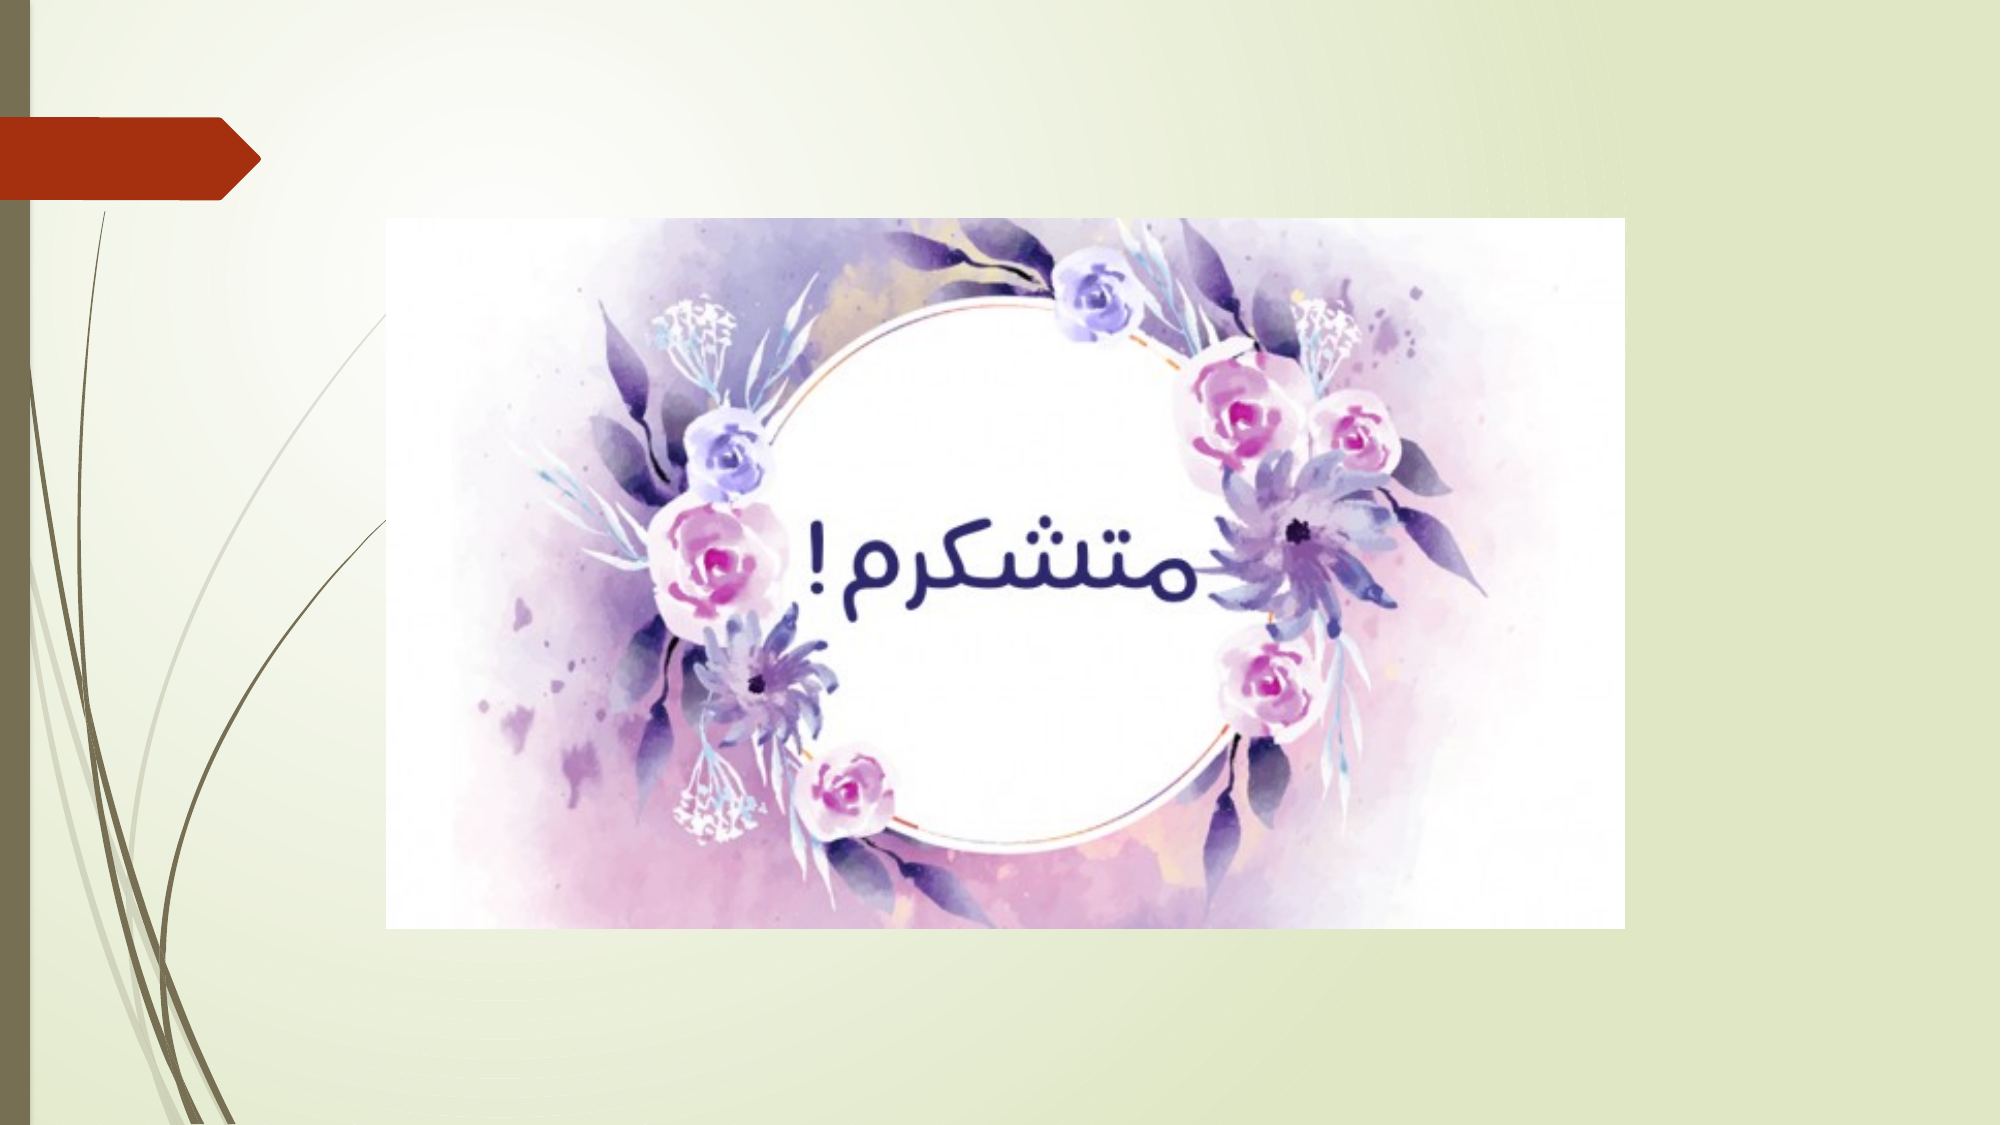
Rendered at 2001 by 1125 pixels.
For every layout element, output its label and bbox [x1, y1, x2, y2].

list [385, 218, 1625, 929]
